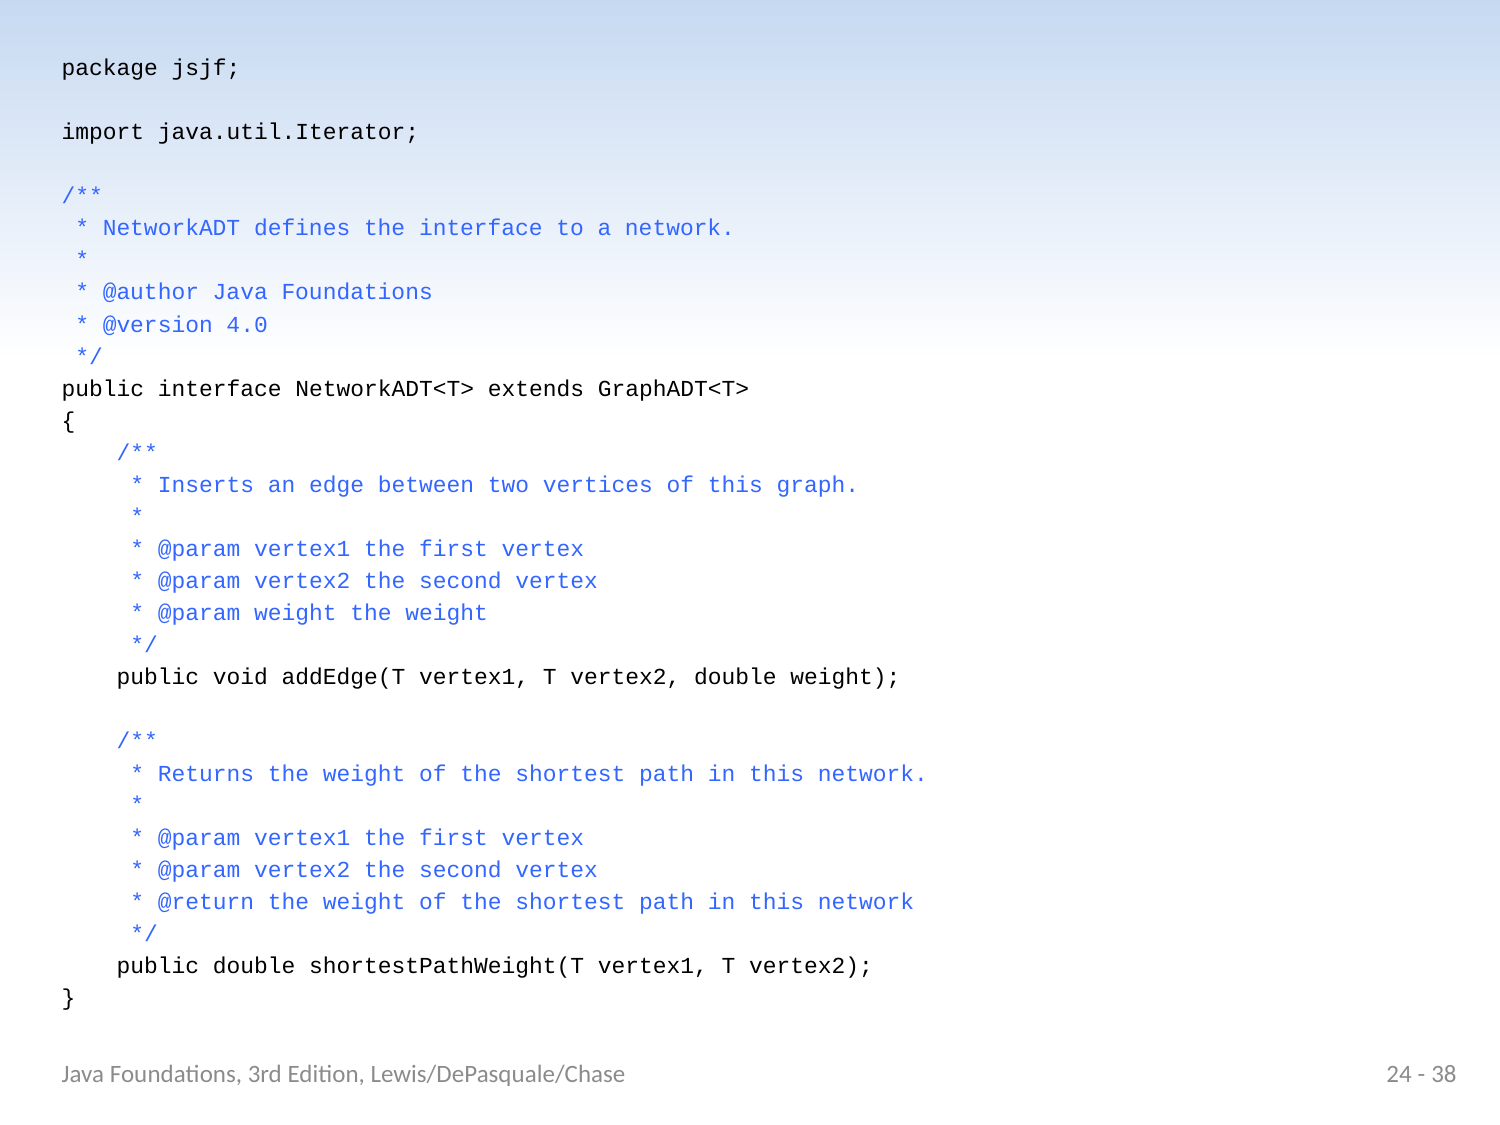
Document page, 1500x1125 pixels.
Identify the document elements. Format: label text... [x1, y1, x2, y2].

slide_number 24 - 38 [1121, 1042, 1472, 1103]
footer Java Foundations, 3rd Edition, Lewis/DePasquale/Chase [46, 1042, 1121, 1103]
list package jsjf; import java.util.Iterator; /** * NetworkADT defines the interface to a network. * * @author Java Foundations * @version 4.0 */ public interface NetworkADT<T> extends GraphADT<T> { /** * Inserts an edge between two vertices of this graph. * * @param vertex1 the first vertex * @param vertex2 the second vertex * @param weight the weight */ public void addEdge(T vertex1, T vertex2, double weight); /** * Returns the weight of the shortest path in this network. * * @param vertex1 the first vertex * @param vertex2 the second vertex * @return the weight of the shortest path in this network */ public double shortestPathWeight(T vertex1, T vertex2); } [46, 45, 1473, 1043]
